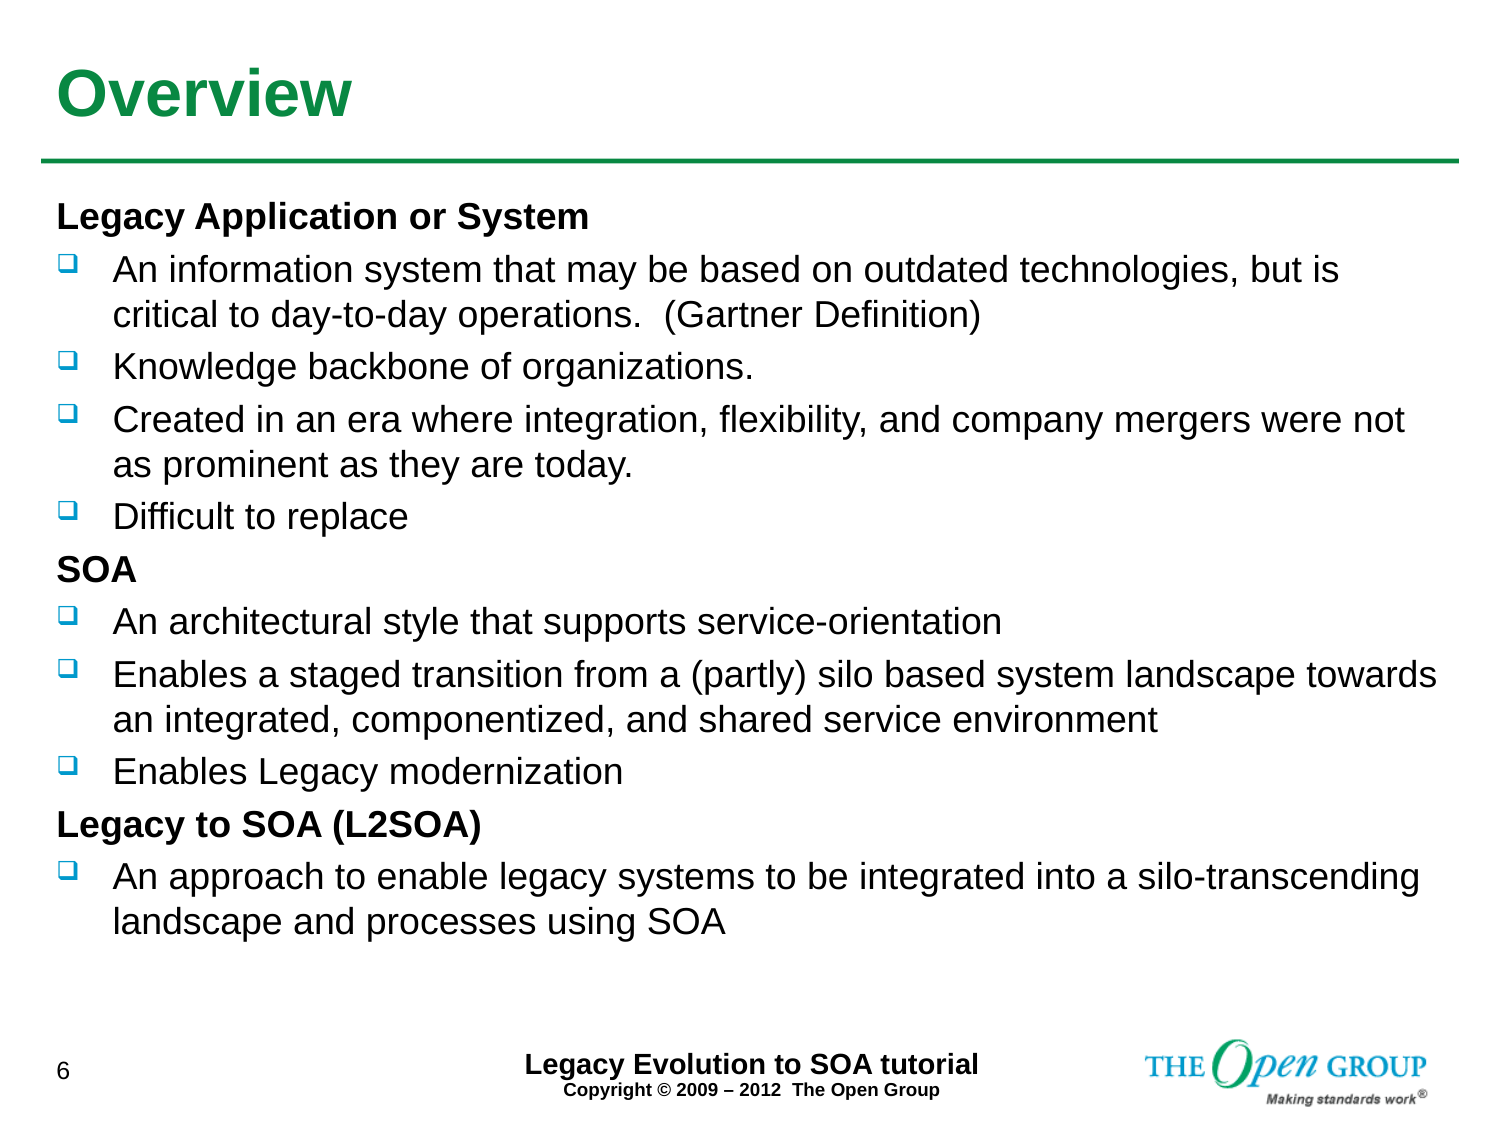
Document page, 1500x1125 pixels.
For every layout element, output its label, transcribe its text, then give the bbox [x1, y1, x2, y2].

list Legacy Application or System An information system that may be based on outdated technologies, but is critical to day-to-day operations. (Gartner Definition) Knowledge backbone of organizations. Created in an era where integration, flexibility, and company mergers were not as prominent as they are today. Difficult to replace SOA An architectural style that supports service-orientation Enables a staged transition from a (partly) silo based system landscape towards an integrated, componentized, and shared service environment Enables Legacy modernization Legacy to SOA (L2SOA) An approach to enable legacy systems to be integrated into a silo-transcending landscape and processes using SOA [41, 184, 1459, 1024]
slide_number 6 [40, 1046, 255, 1095]
title Overview [40, 30, 1460, 150]
footer Legacy Evolution to SOA tutorial [362, 1037, 1143, 1096]
picture [1139, 1025, 1436, 1125]
